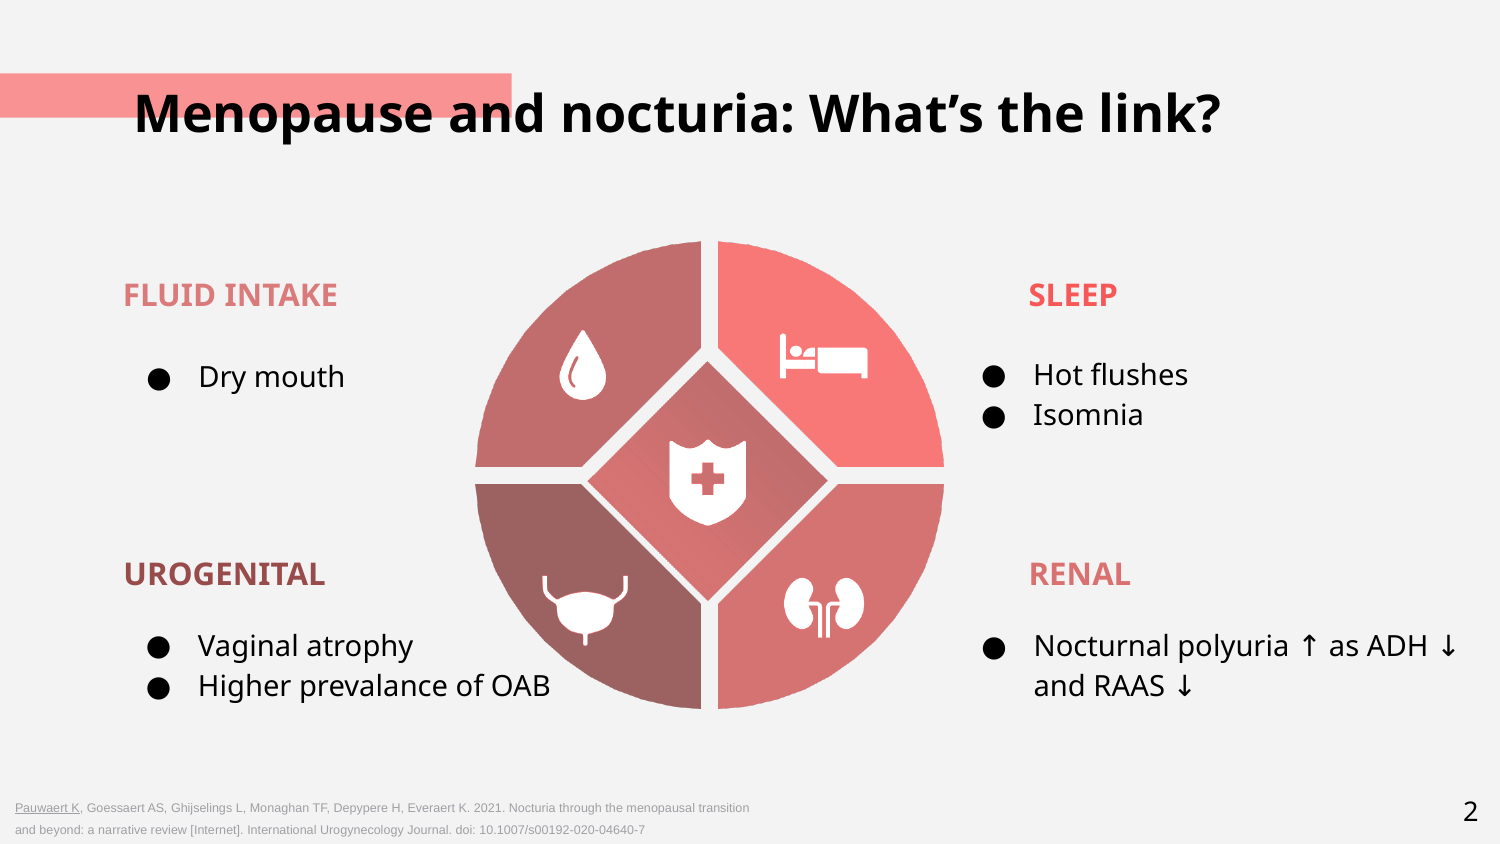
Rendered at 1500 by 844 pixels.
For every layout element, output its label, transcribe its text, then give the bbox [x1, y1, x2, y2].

text_box Pauwaert K, Goessaert AS, Ghijselings L, Monaghan TF, Depypere H, Everaert K. 2021. Nocturia through the menopausal transition and beyond: a narrative review [Internet]. International Urogynecology Journal. doi: 10.1007/s00192-020-04640-7 [0, 777, 786, 844]
text_box UROGENITAL [108, 538, 455, 606]
picture [475, 241, 944, 710]
text_box RENAL [1013, 538, 1360, 607]
text_box Hot flushes Isomnia [949, 335, 1481, 447]
slide_number 2 [1403, 779, 1494, 844]
title Menopause and nocturia: What’s the link? [118, 33, 1343, 158]
text_box FLUID INTAKE [107, 260, 455, 328]
text_box Nocturnal polyuria ↑ as ADH ↓ and RAAS ↓ [943, 607, 1482, 718]
text_box SLEEP [1013, 260, 1360, 328]
text_box [0, 73, 118, 118]
text_box Dry mouth [108, 343, 455, 409]
text_box Vaginal atrophy Higher prevalance of OAB [107, 606, 576, 718]
